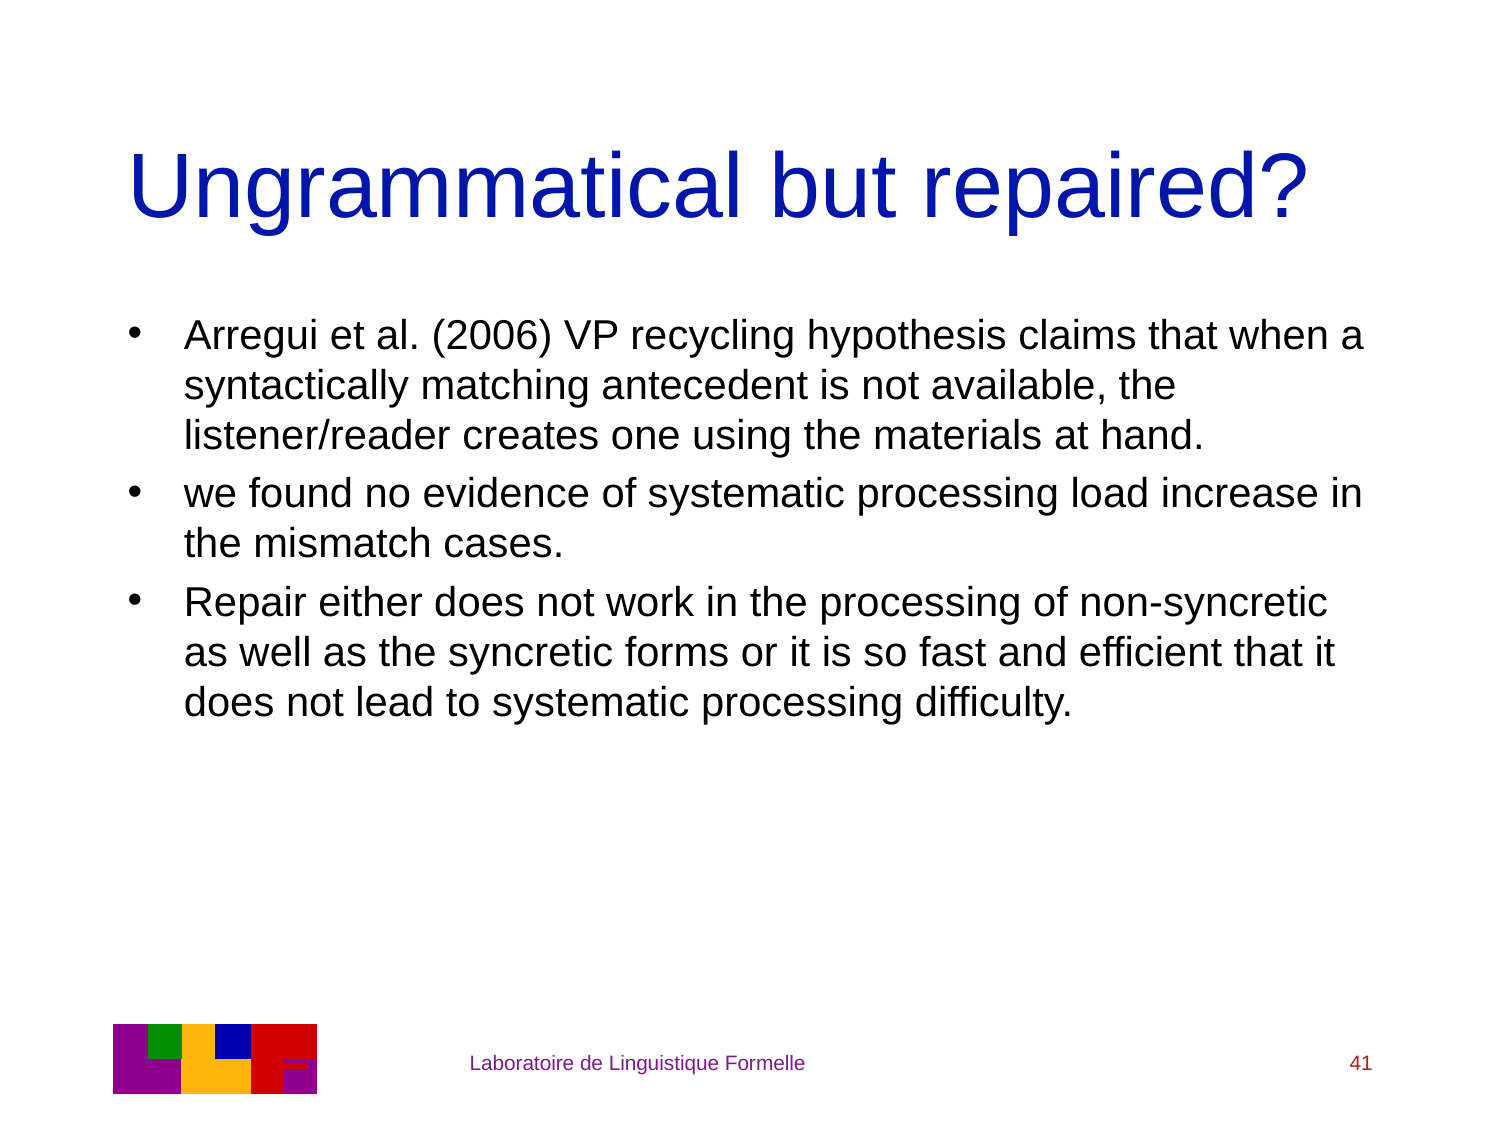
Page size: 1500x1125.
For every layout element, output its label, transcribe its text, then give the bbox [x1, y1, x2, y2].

footer Laboratoire de Linguistique Formelle [399, 1025, 875, 1100]
list Arregui et al. (2006) VP recycling hypothesis claims that when a syntactically matching antecedent is not available, the listener/reader creates one using the materials at hand. we found no evidence of systematic processing load increase in the mismatch cases. Repair either does not work in the processing of non-syncretic as well as the syncretic forms or it is so fast and efficient that it does not lead to systematic processing difficulty. [112, 299, 1388, 976]
slide_number 41 [1237, 1025, 1388, 1100]
picture [112, 1024, 317, 1094]
title Ungrammatical but repaired? [112, 99, 1388, 263]
